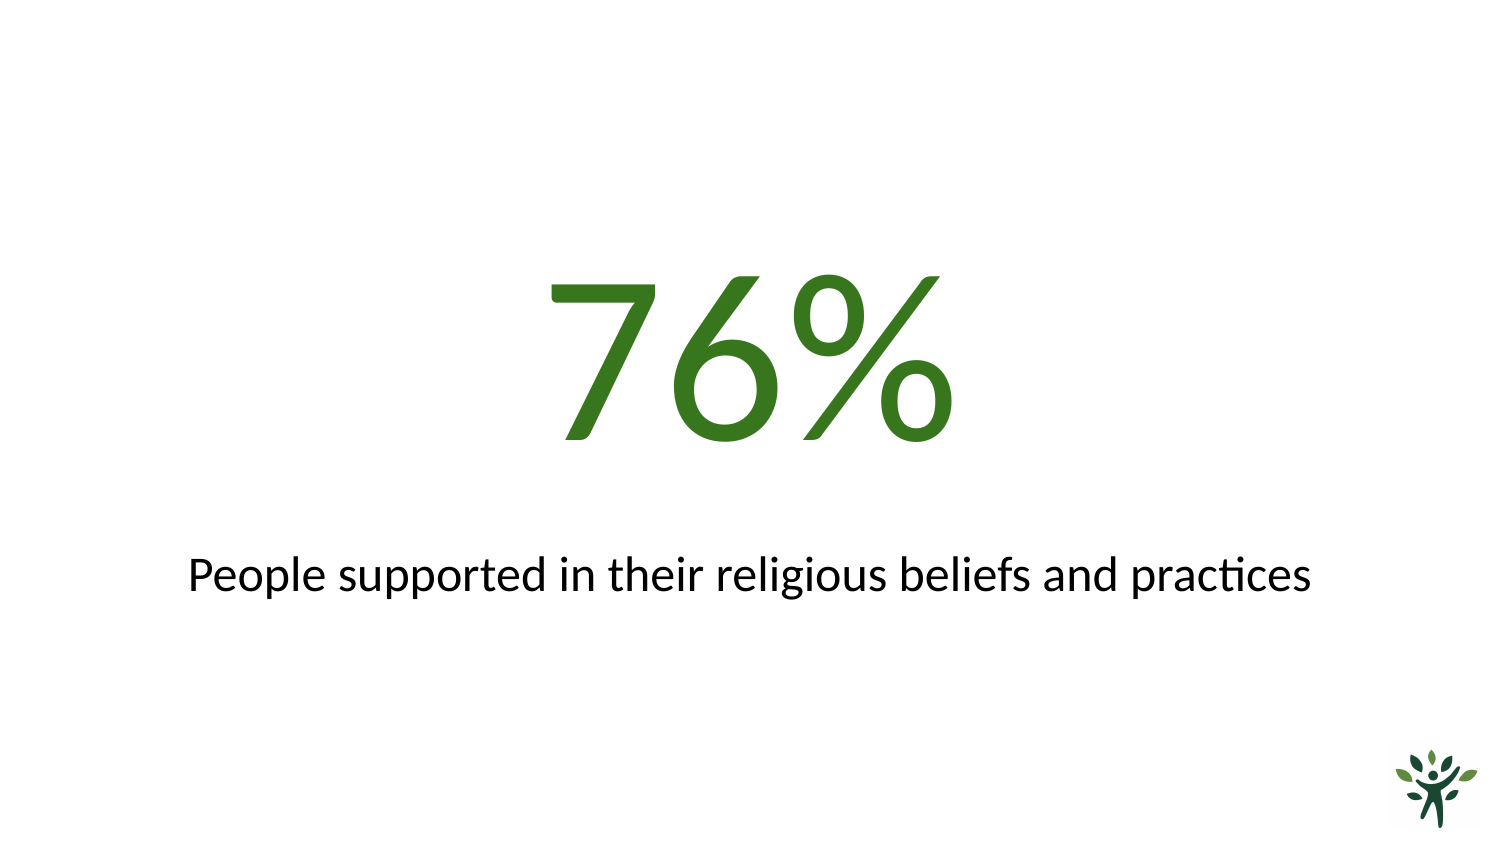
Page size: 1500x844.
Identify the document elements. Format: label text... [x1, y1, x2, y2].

list People supported in their religious beliefs and practices [51, 517, 1449, 731]
picture [1389, 741, 1480, 828]
title 76% [51, 181, 1449, 504]
